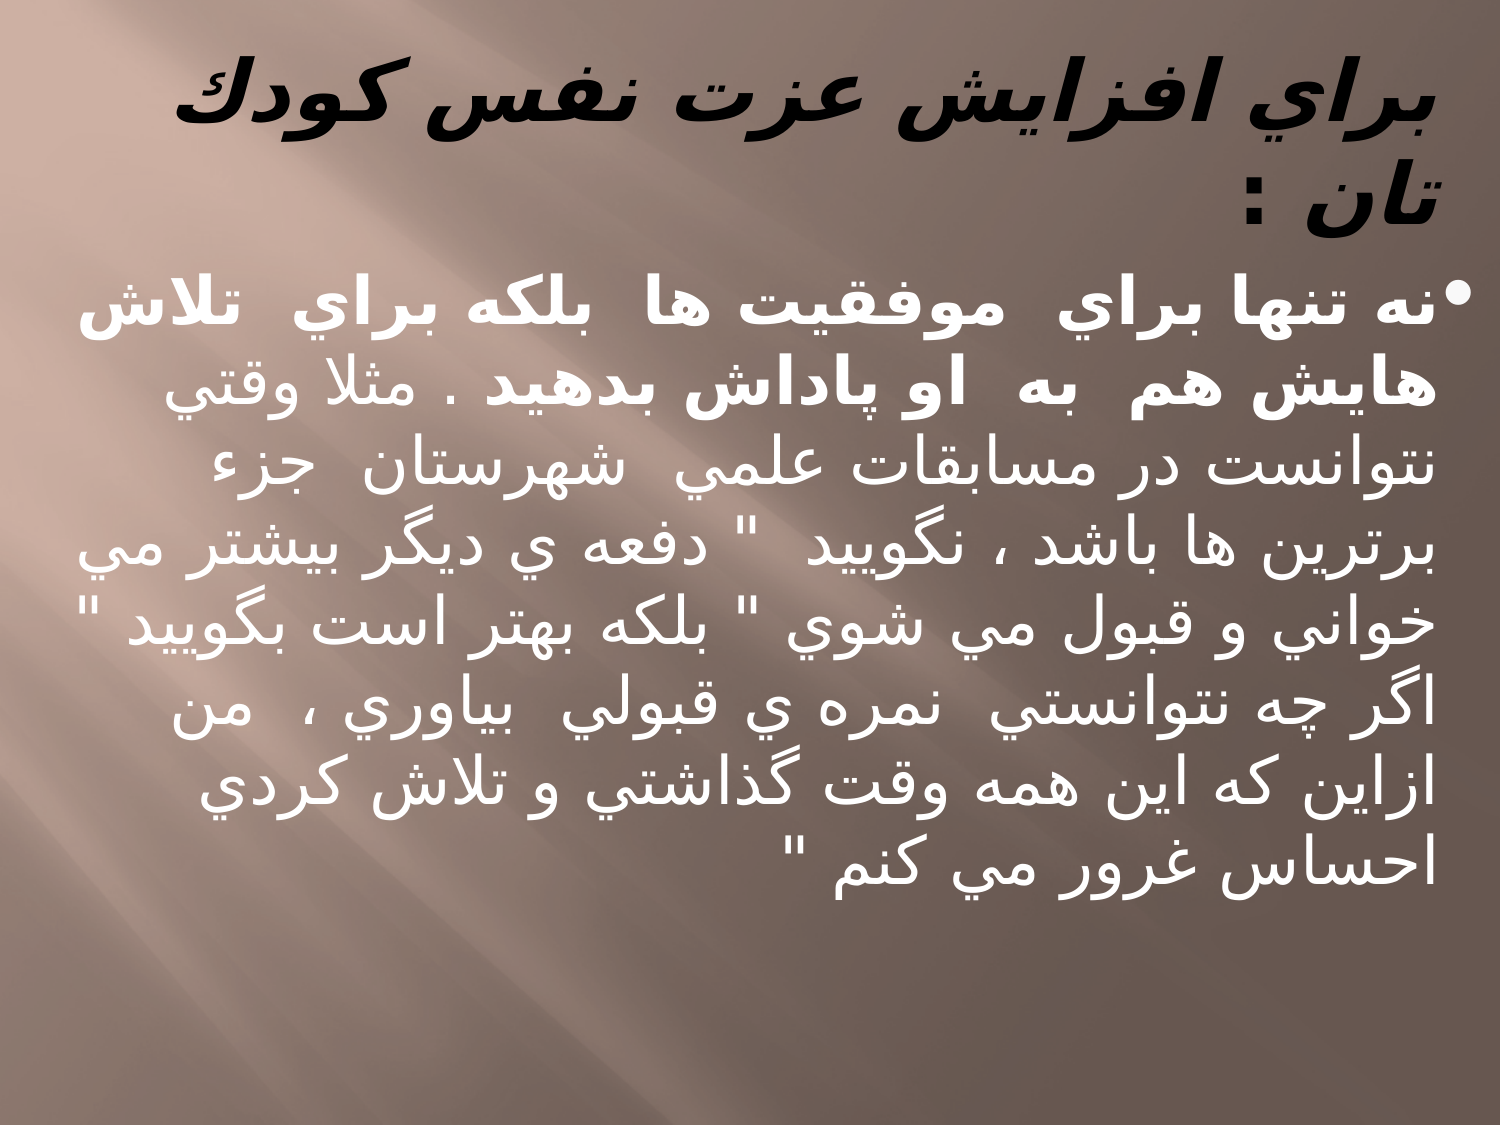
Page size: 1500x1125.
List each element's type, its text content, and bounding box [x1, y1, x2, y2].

list نه تنها براي موفقيت ها بلكه براي تلاش هايش هم به او پاداش بدهيد . مثلا وقتي نتوانست در مسابقات علمي شهرستان جزء برترين ها باشد ، نگوييد " دفعه ي ديگر بيشتر مي خواني و قبول مي شوي " بلكه بهتر است بگوييد " اگر چه نتوانستي نمره ي قبولي بياوري ، من ازاين كه اين همه وقت گذاشتي و تلاش كردي احساس غرور مي كنم " [49, 250, 1500, 1125]
title براي افزايش عزت نفس كودك تان : [75, 45, 1454, 233]
